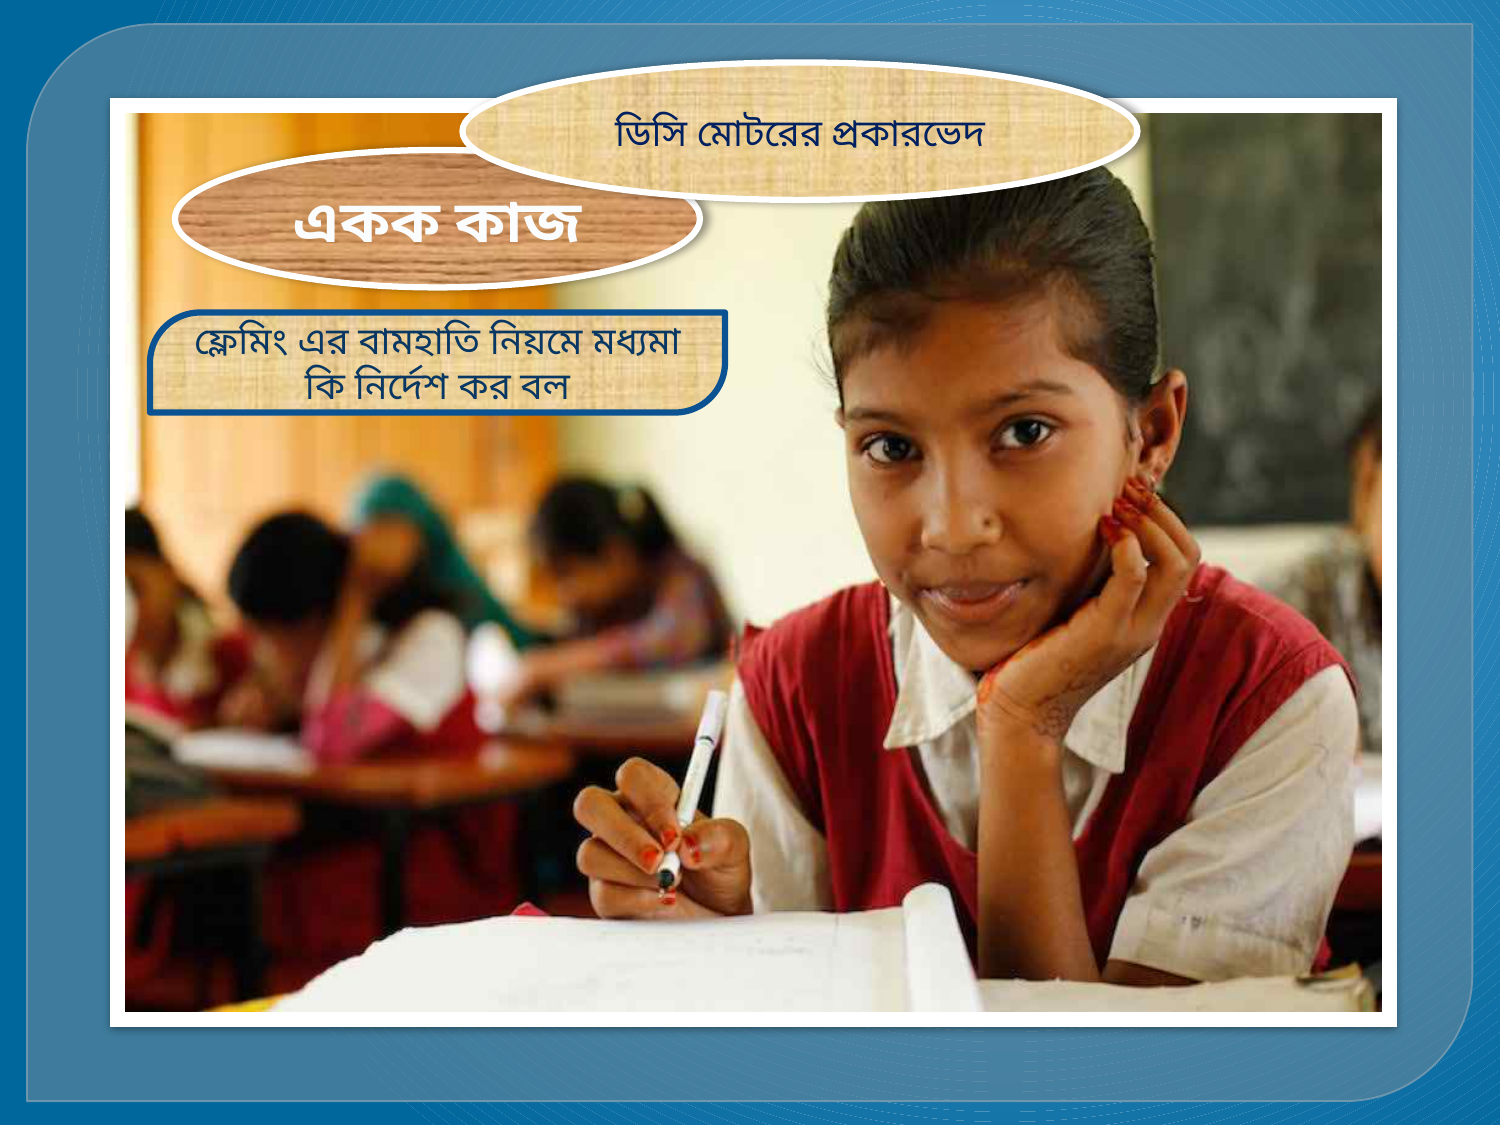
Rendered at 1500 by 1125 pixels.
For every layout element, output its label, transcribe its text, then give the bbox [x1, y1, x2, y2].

text_box ডিসি মোটরের প্রকারভেদ [471, 59, 1128, 111]
picture [124, 112, 1383, 1013]
